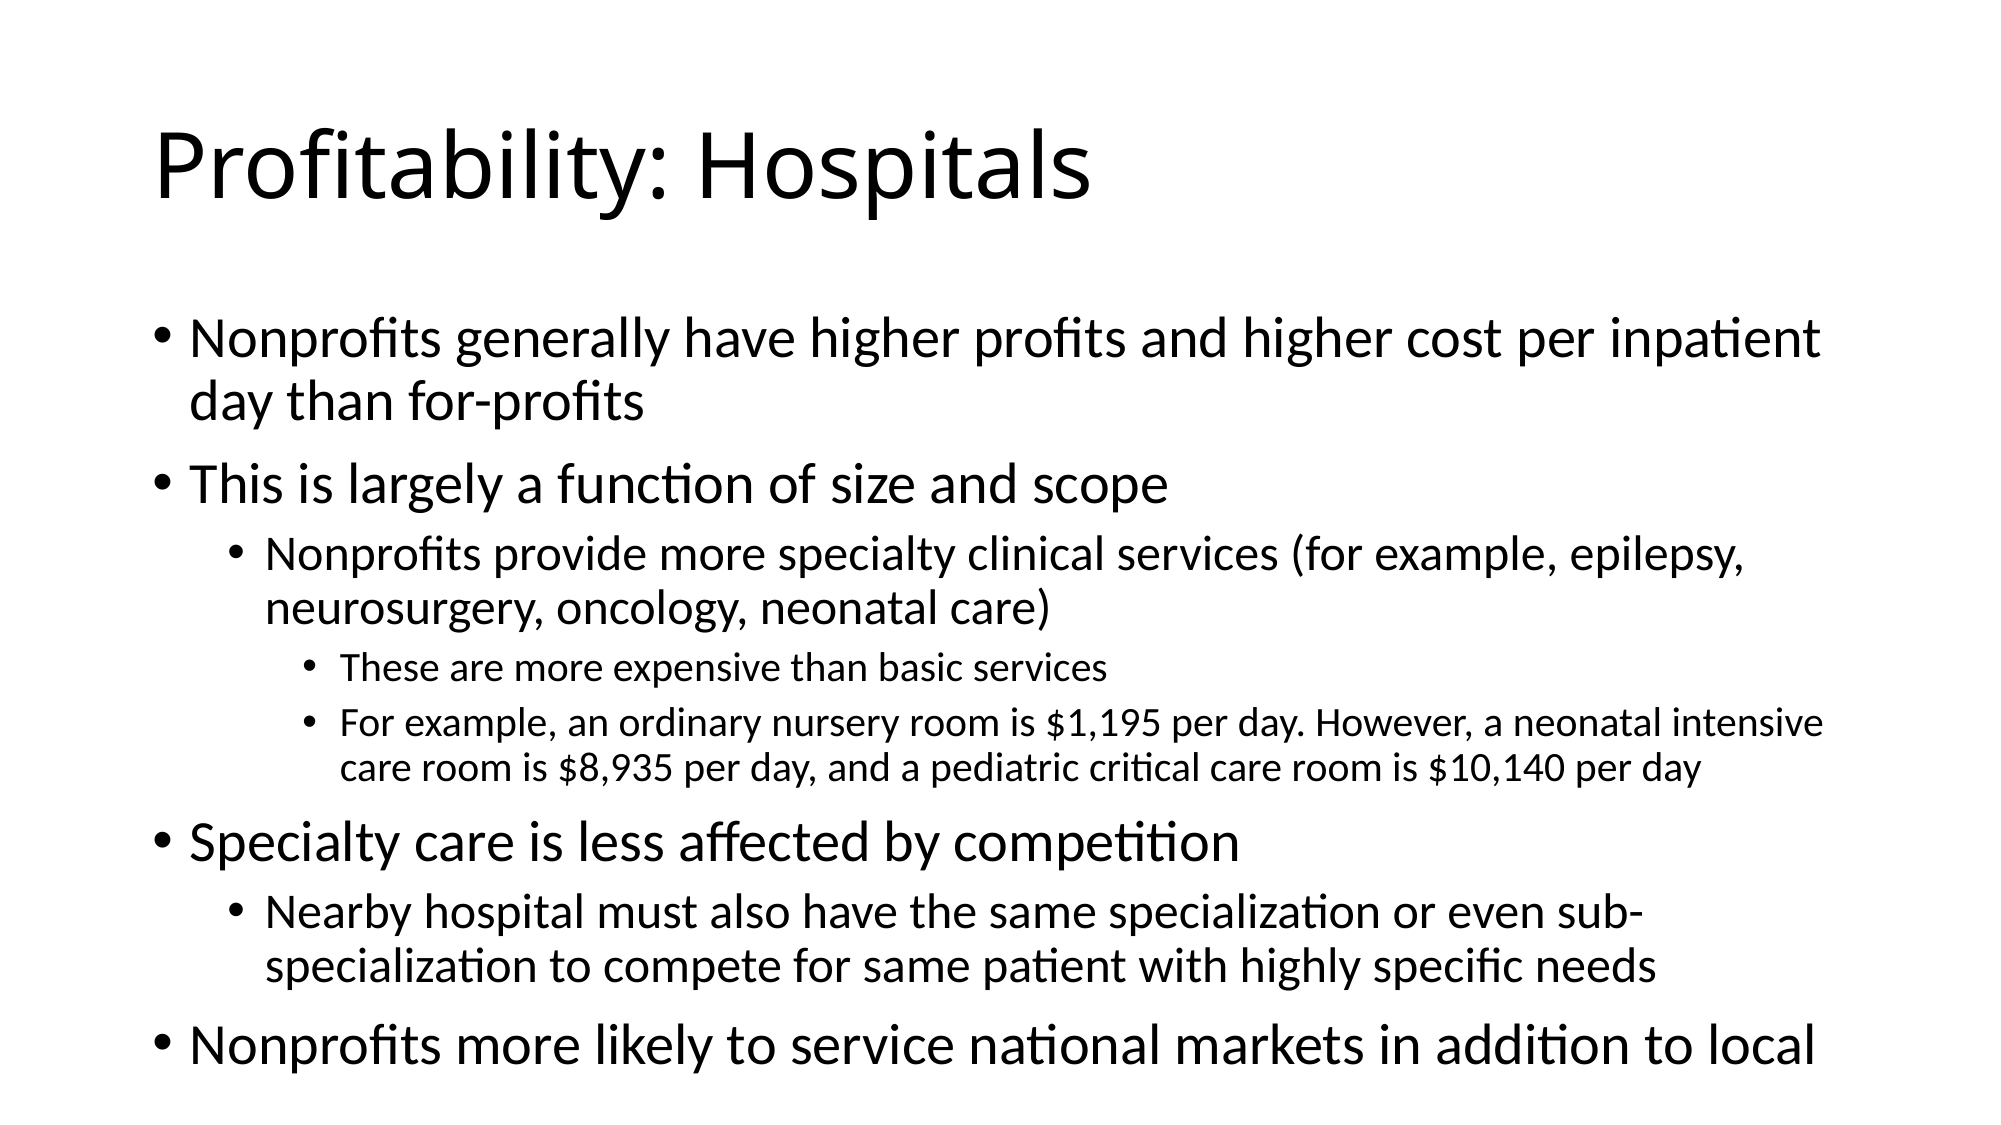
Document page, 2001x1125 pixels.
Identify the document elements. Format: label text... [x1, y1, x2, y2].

title Profitability: Hospitals [137, 59, 1863, 278]
list Nonprofits generally have higher profits and higher cost per inpatient day than for-profits This is largely a function of size and scope Nonprofits provide more specialty clinical services (for example, epilepsy, neurosurgery, oncology, neonatal care) These are more expensive than basic services For example, an ordinary nursery room is $1,195 per day. However, a neonatal intensive care room is $8,935 per day, and a pediatric critical care room is $10,140 per day Specialty care is less affected by competition Nearby hospital must also have the same specialization or even sub-specialization to compete for same patient with highly specific needs Nonprofits more likely to service national markets in addition to local [137, 299, 1863, 1088]
